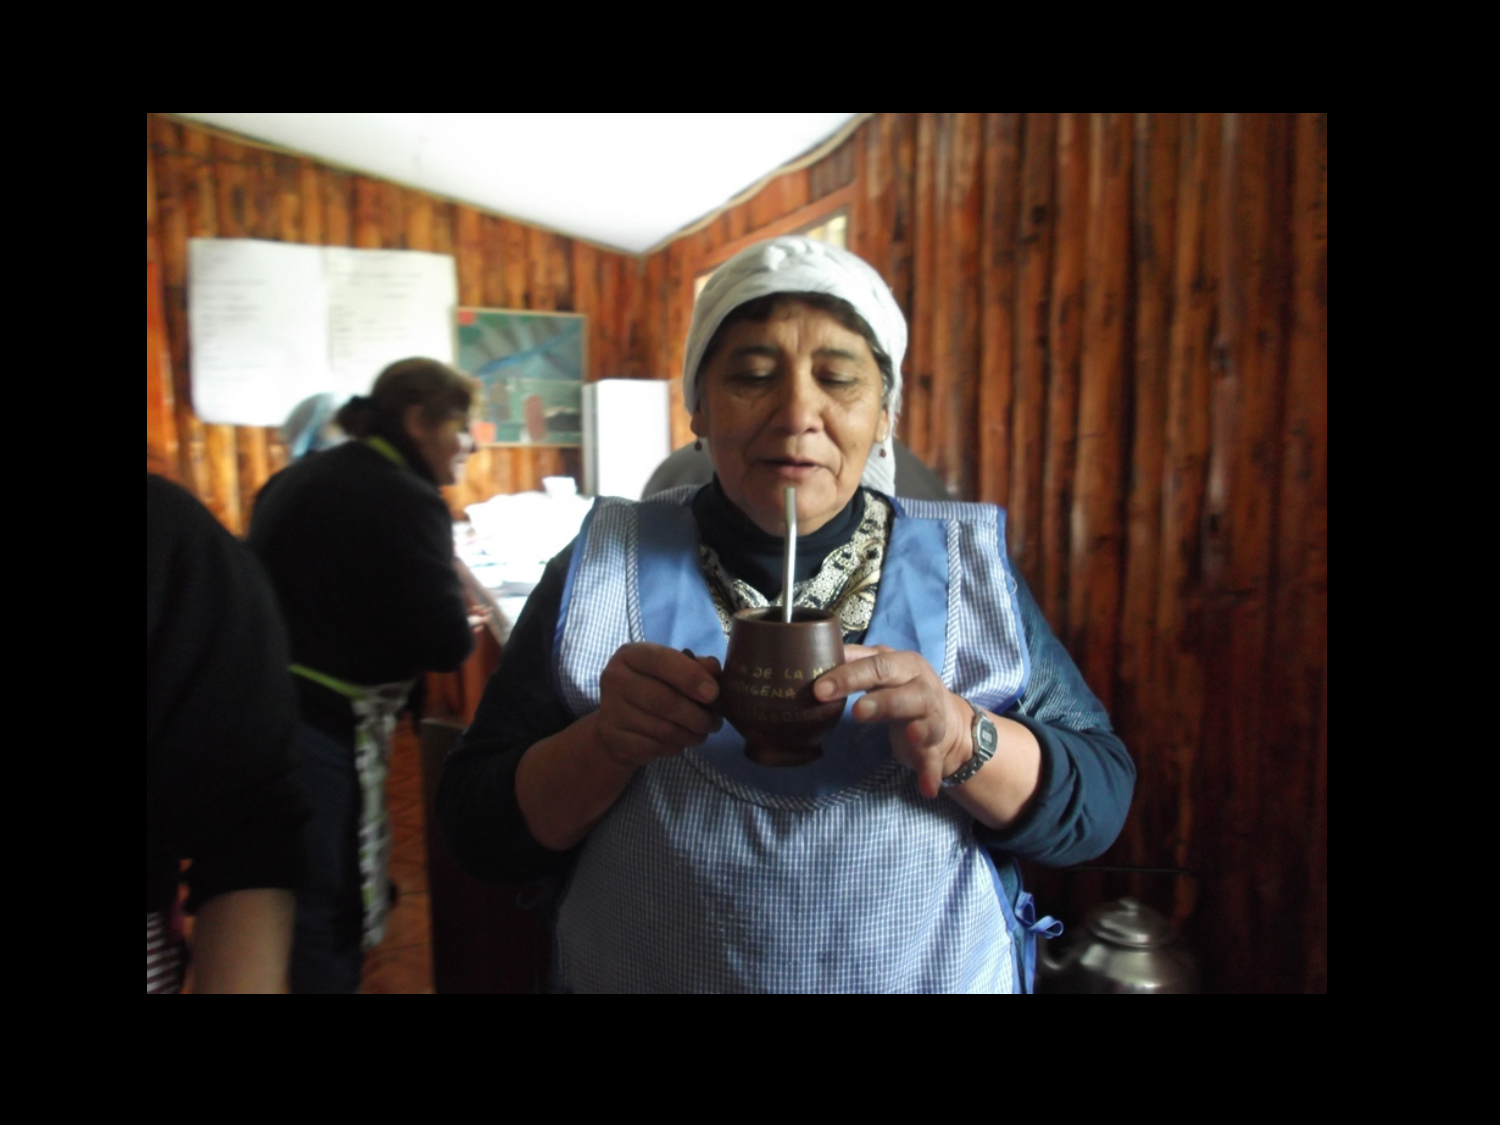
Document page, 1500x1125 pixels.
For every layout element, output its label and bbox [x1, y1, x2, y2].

list [147, 113, 1327, 994]
